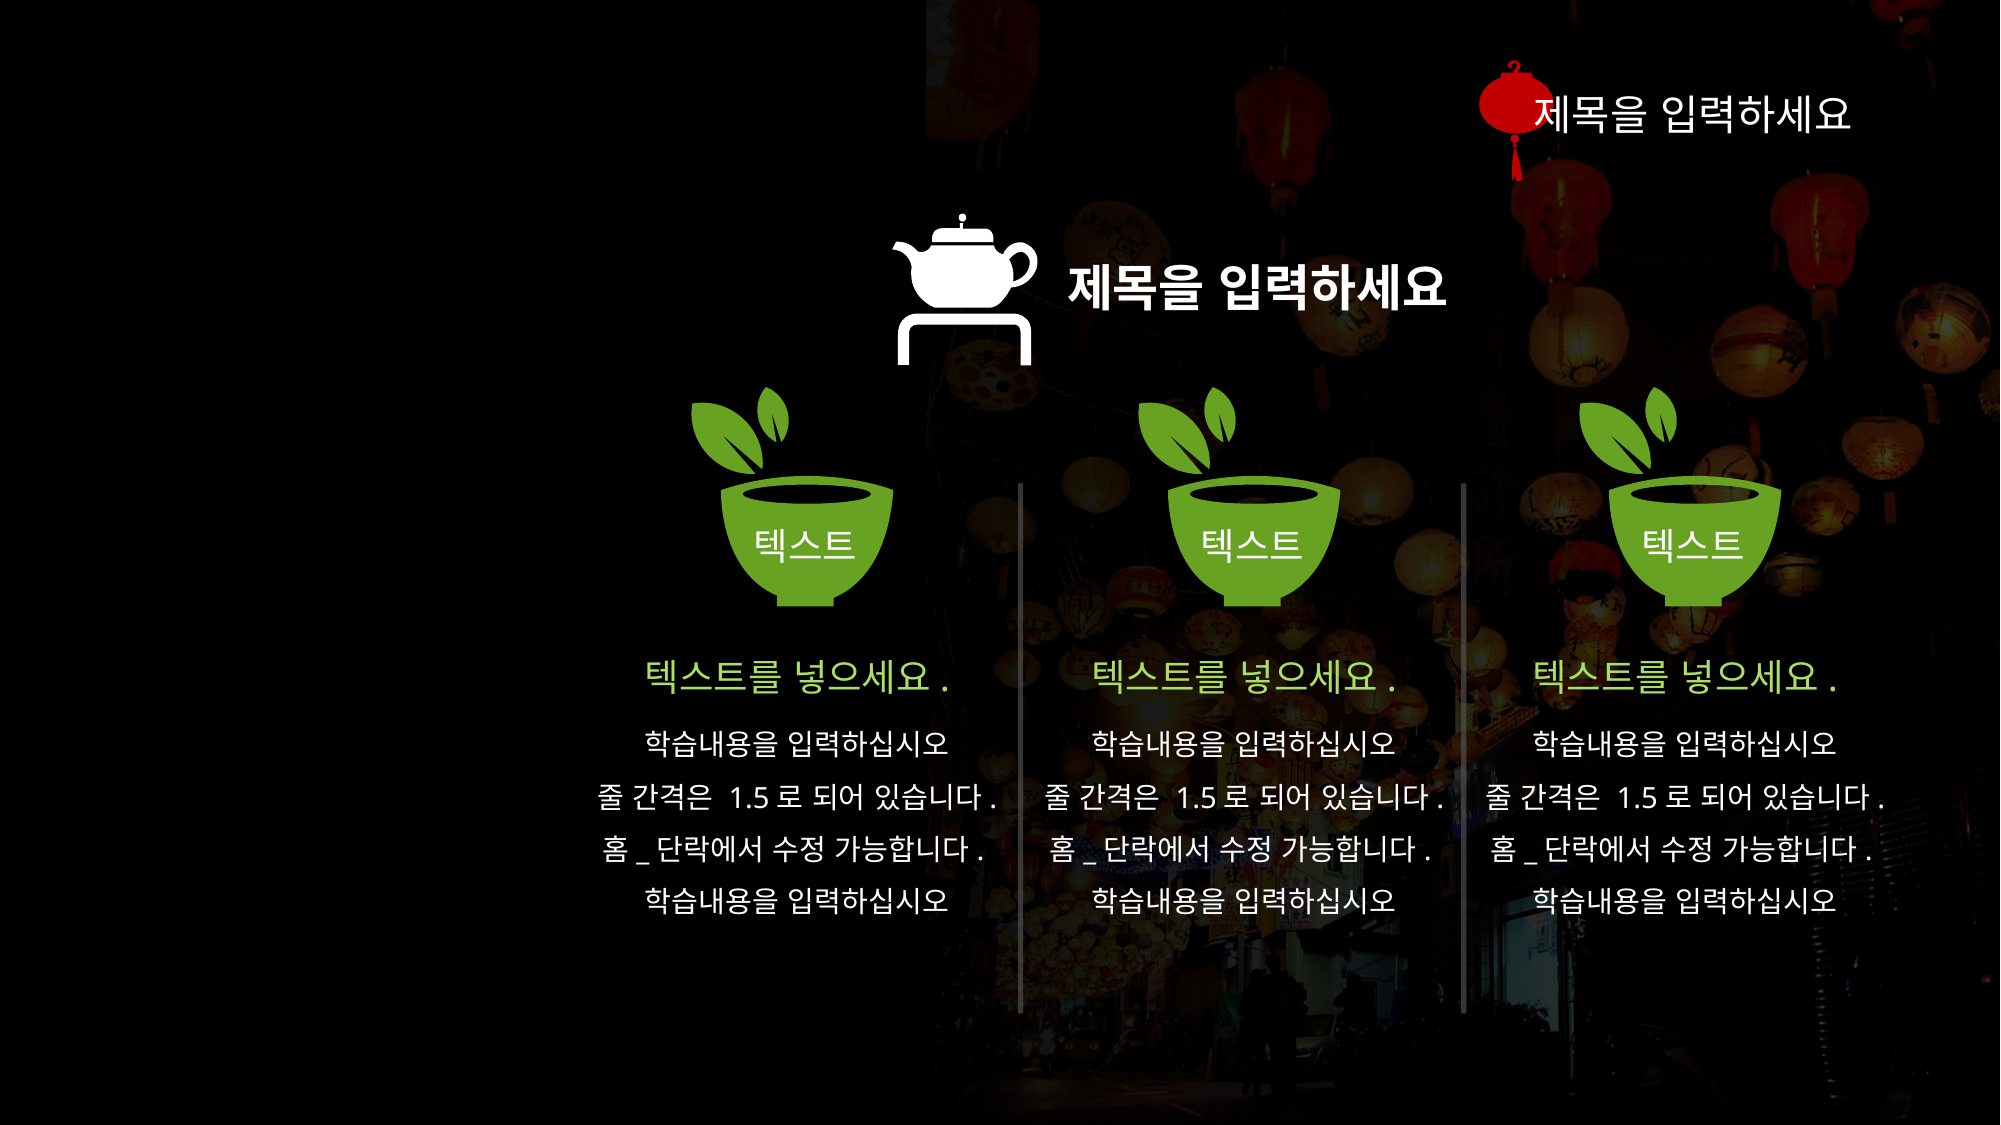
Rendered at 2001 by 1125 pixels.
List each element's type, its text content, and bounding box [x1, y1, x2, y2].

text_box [1020, 483, 1464, 1014]
text_box 제목을 입력하세요 [1052, 249, 1774, 325]
text_box 텍스트를 넣으세요. [607, 630, 988, 723]
picture [1643, 0, 2000, 1125]
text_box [700, 386, 894, 607]
text_box 학습내용을 입력하십시오 줄 간격은 1.5로 되어 있습니다. 홈_단락에서 수정 가능합니다. 학습내용을 입력하십시오 [1470, 701, 1900, 927]
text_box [1588, 386, 1782, 607]
text_box 학습내용을 입력하십시오 줄 간격은 1.5로 되어 있습니다. 홈_단락에서 수정 가능합니다. 학습내용을 입력하십시오 [582, 701, 1012, 927]
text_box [1479, 60, 1903, 182]
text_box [1147, 386, 1341, 607]
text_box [892, 213, 1042, 366]
text_box 텍스트를 넣으세요. [1495, 630, 1876, 723]
